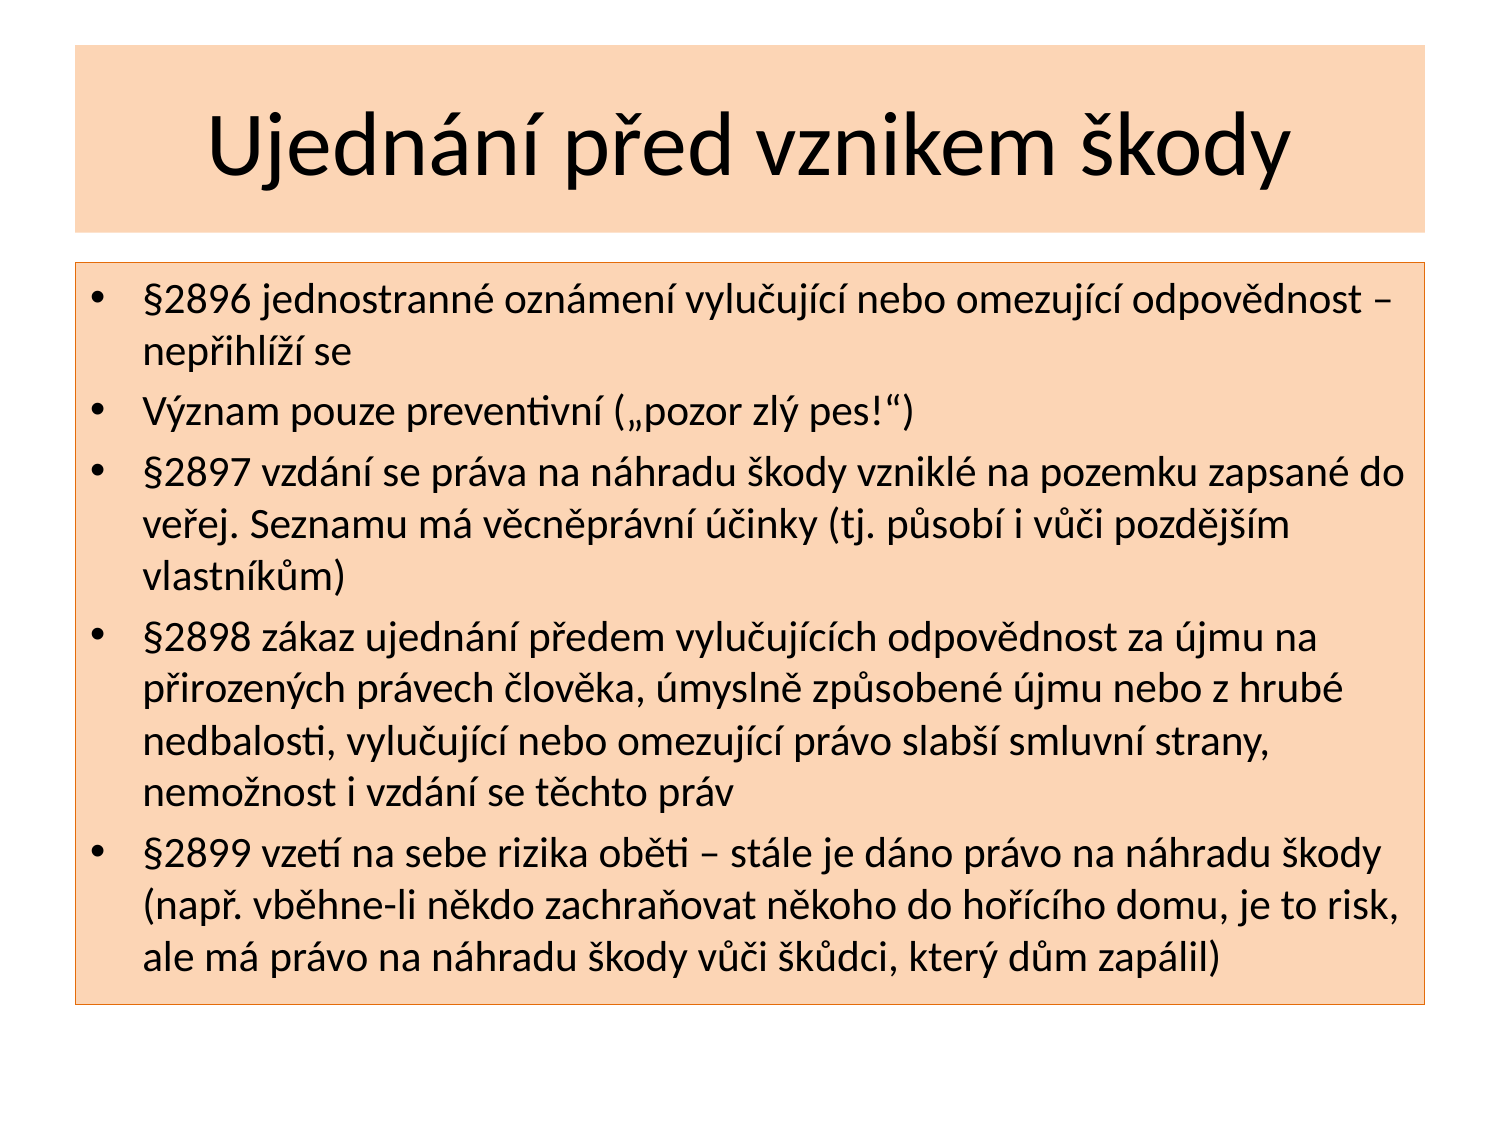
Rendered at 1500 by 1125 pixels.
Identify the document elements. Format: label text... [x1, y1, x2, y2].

list §2896 jednostranné oznámení vylučující nebo omezující odpovědnost – nepřihlíží se Význam pouze preventivní („pozor zlý pes!“) §2897 vzdání se práva na náhradu škody vzniklé na pozemku zapsané do veřej. Seznamu má věcněprávní účinky (tj. působí i vůči pozdějším vlastníkům) §2898 zákaz ujednání předem vylučujících odpovědnost za újmu na přirozených právech člověka, úmyslně způsobené újmu nebo z hrubé nedbalosti, vylučující nebo omezující právo slabší smluvní strany, nemožnost i vzdání se těchto práv §2899 vzetí na sebe rizika oběti – stále je dáno právo na náhradu škody (např. vběhne-li někdo zachraňovat někoho do hořícího domu, je to risk, ale má právo na náhradu škody vůči škůdci, který dům zapálil) [75, 262, 1425, 1005]
title Ujednání před vznikem škody [75, 45, 1425, 233]
